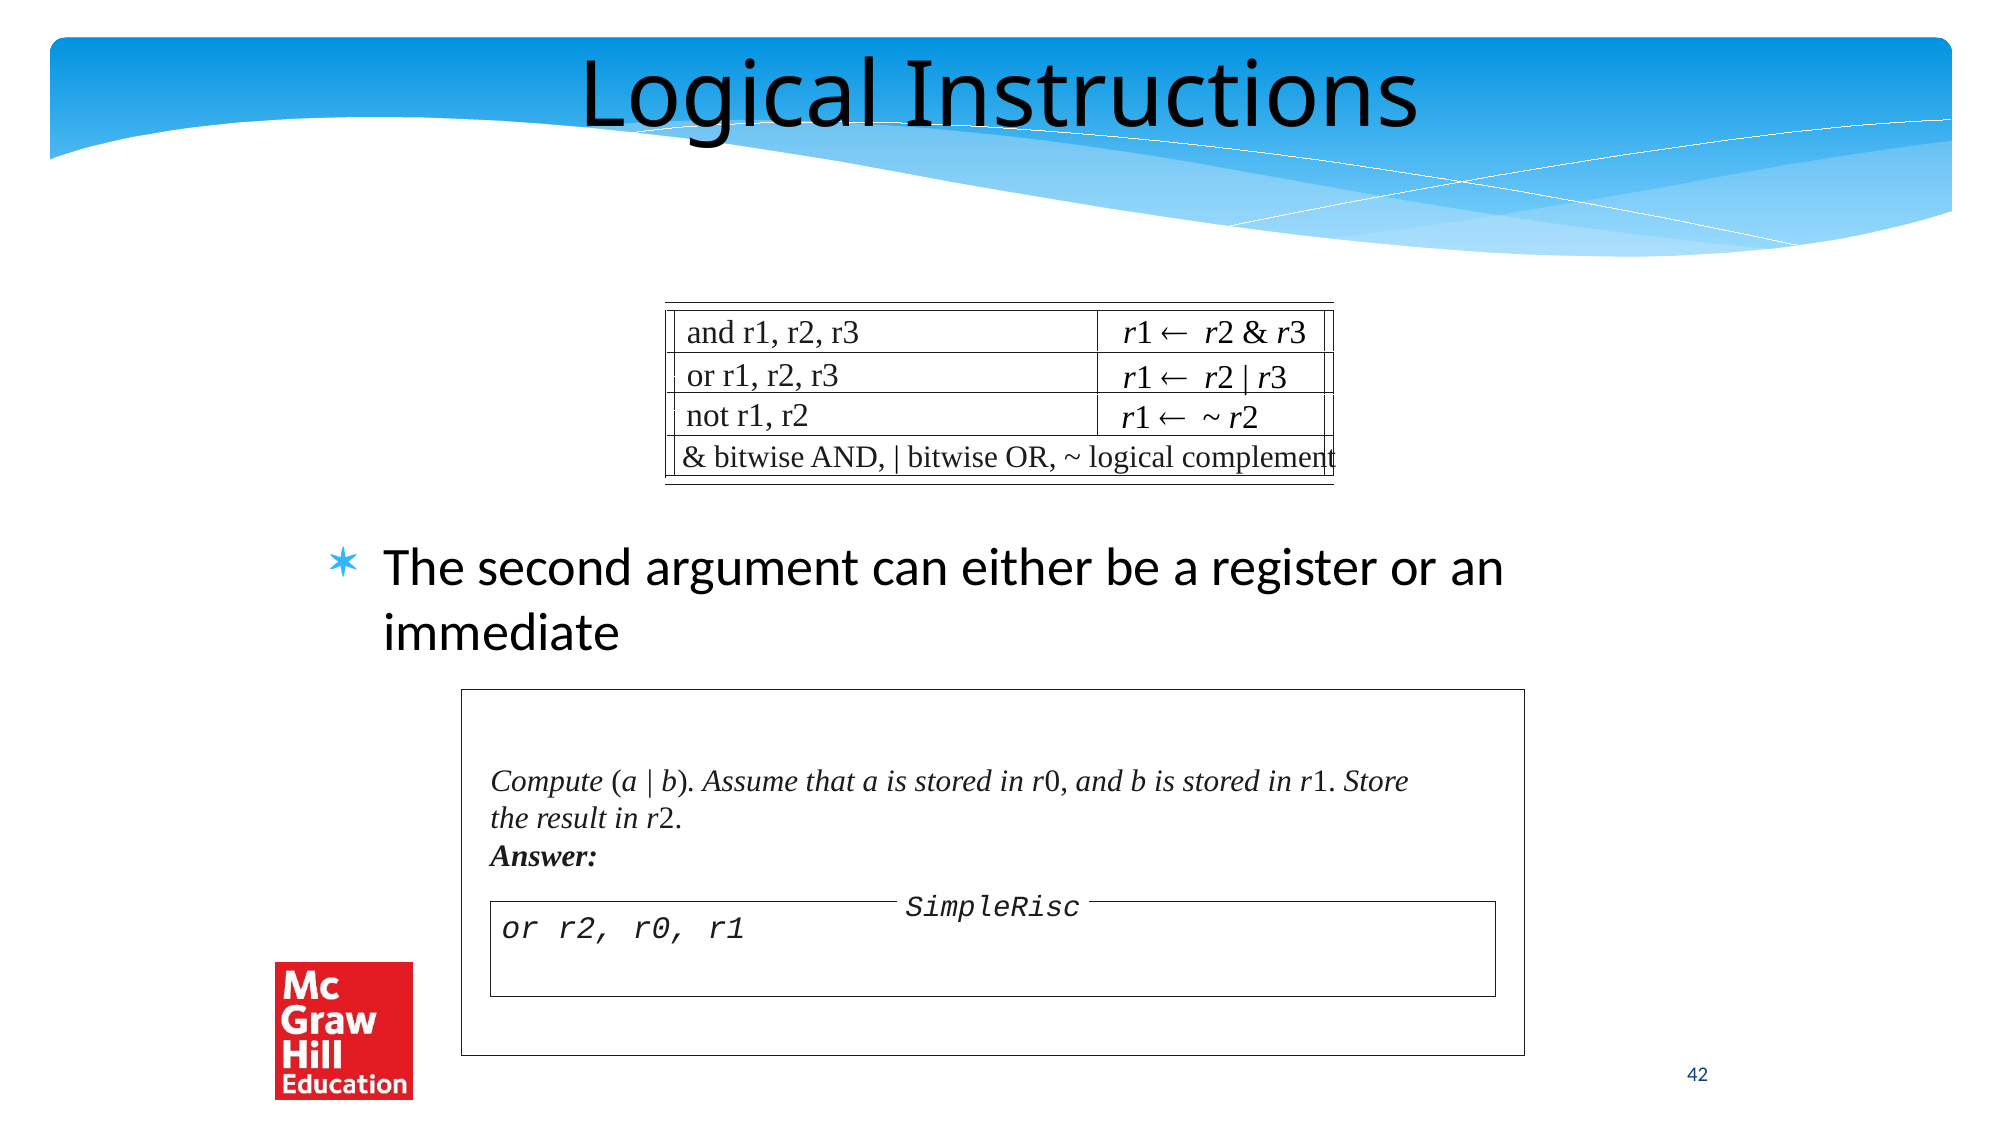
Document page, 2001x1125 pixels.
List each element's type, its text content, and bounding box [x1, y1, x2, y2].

slide_number 42 [1651, 1042, 1744, 1103]
picture [274, 962, 413, 1101]
title Logical Instructions [287, 12, 1713, 167]
list The second argument can either be a register or an immediate [312, 531, 1530, 1017]
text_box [665, 302, 1340, 485]
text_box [457, 684, 1531, 1061]
